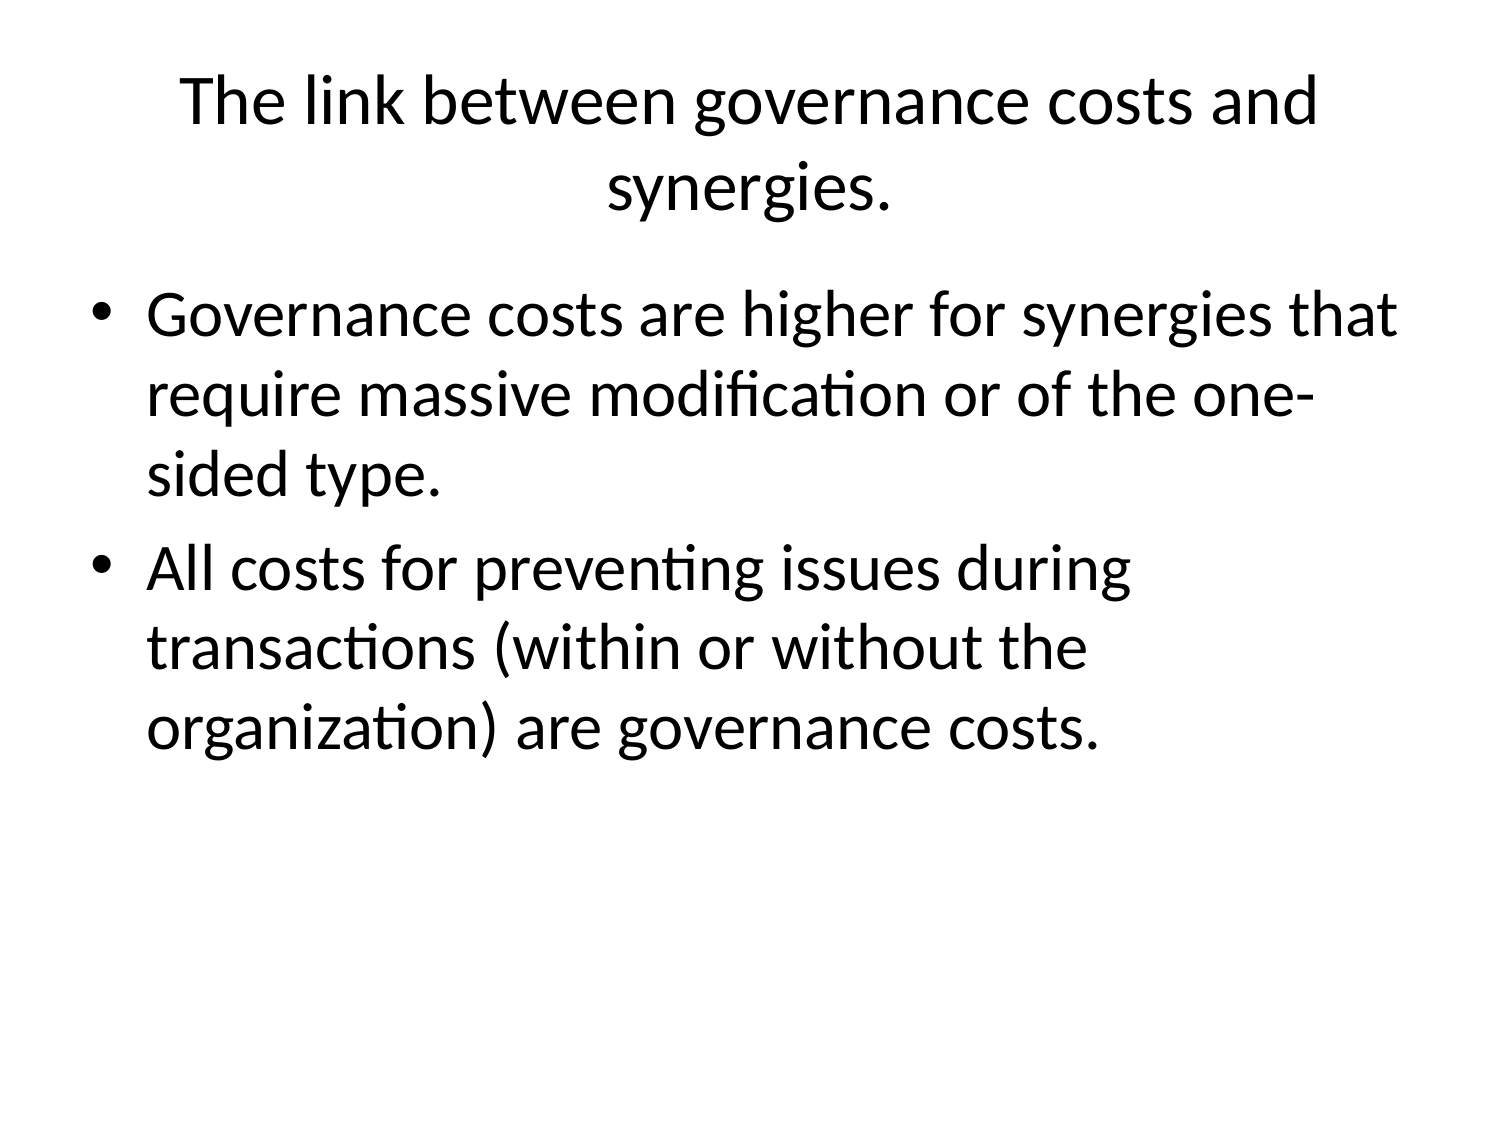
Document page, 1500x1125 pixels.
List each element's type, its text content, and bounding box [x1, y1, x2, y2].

list Governance costs are higher for synergies that require massive modification or of the one-sided type. All costs for preventing issues during transactions (within or without the organization) are governance costs. [75, 262, 1425, 1005]
title The link between governance costs and synergies. [75, 45, 1425, 233]
